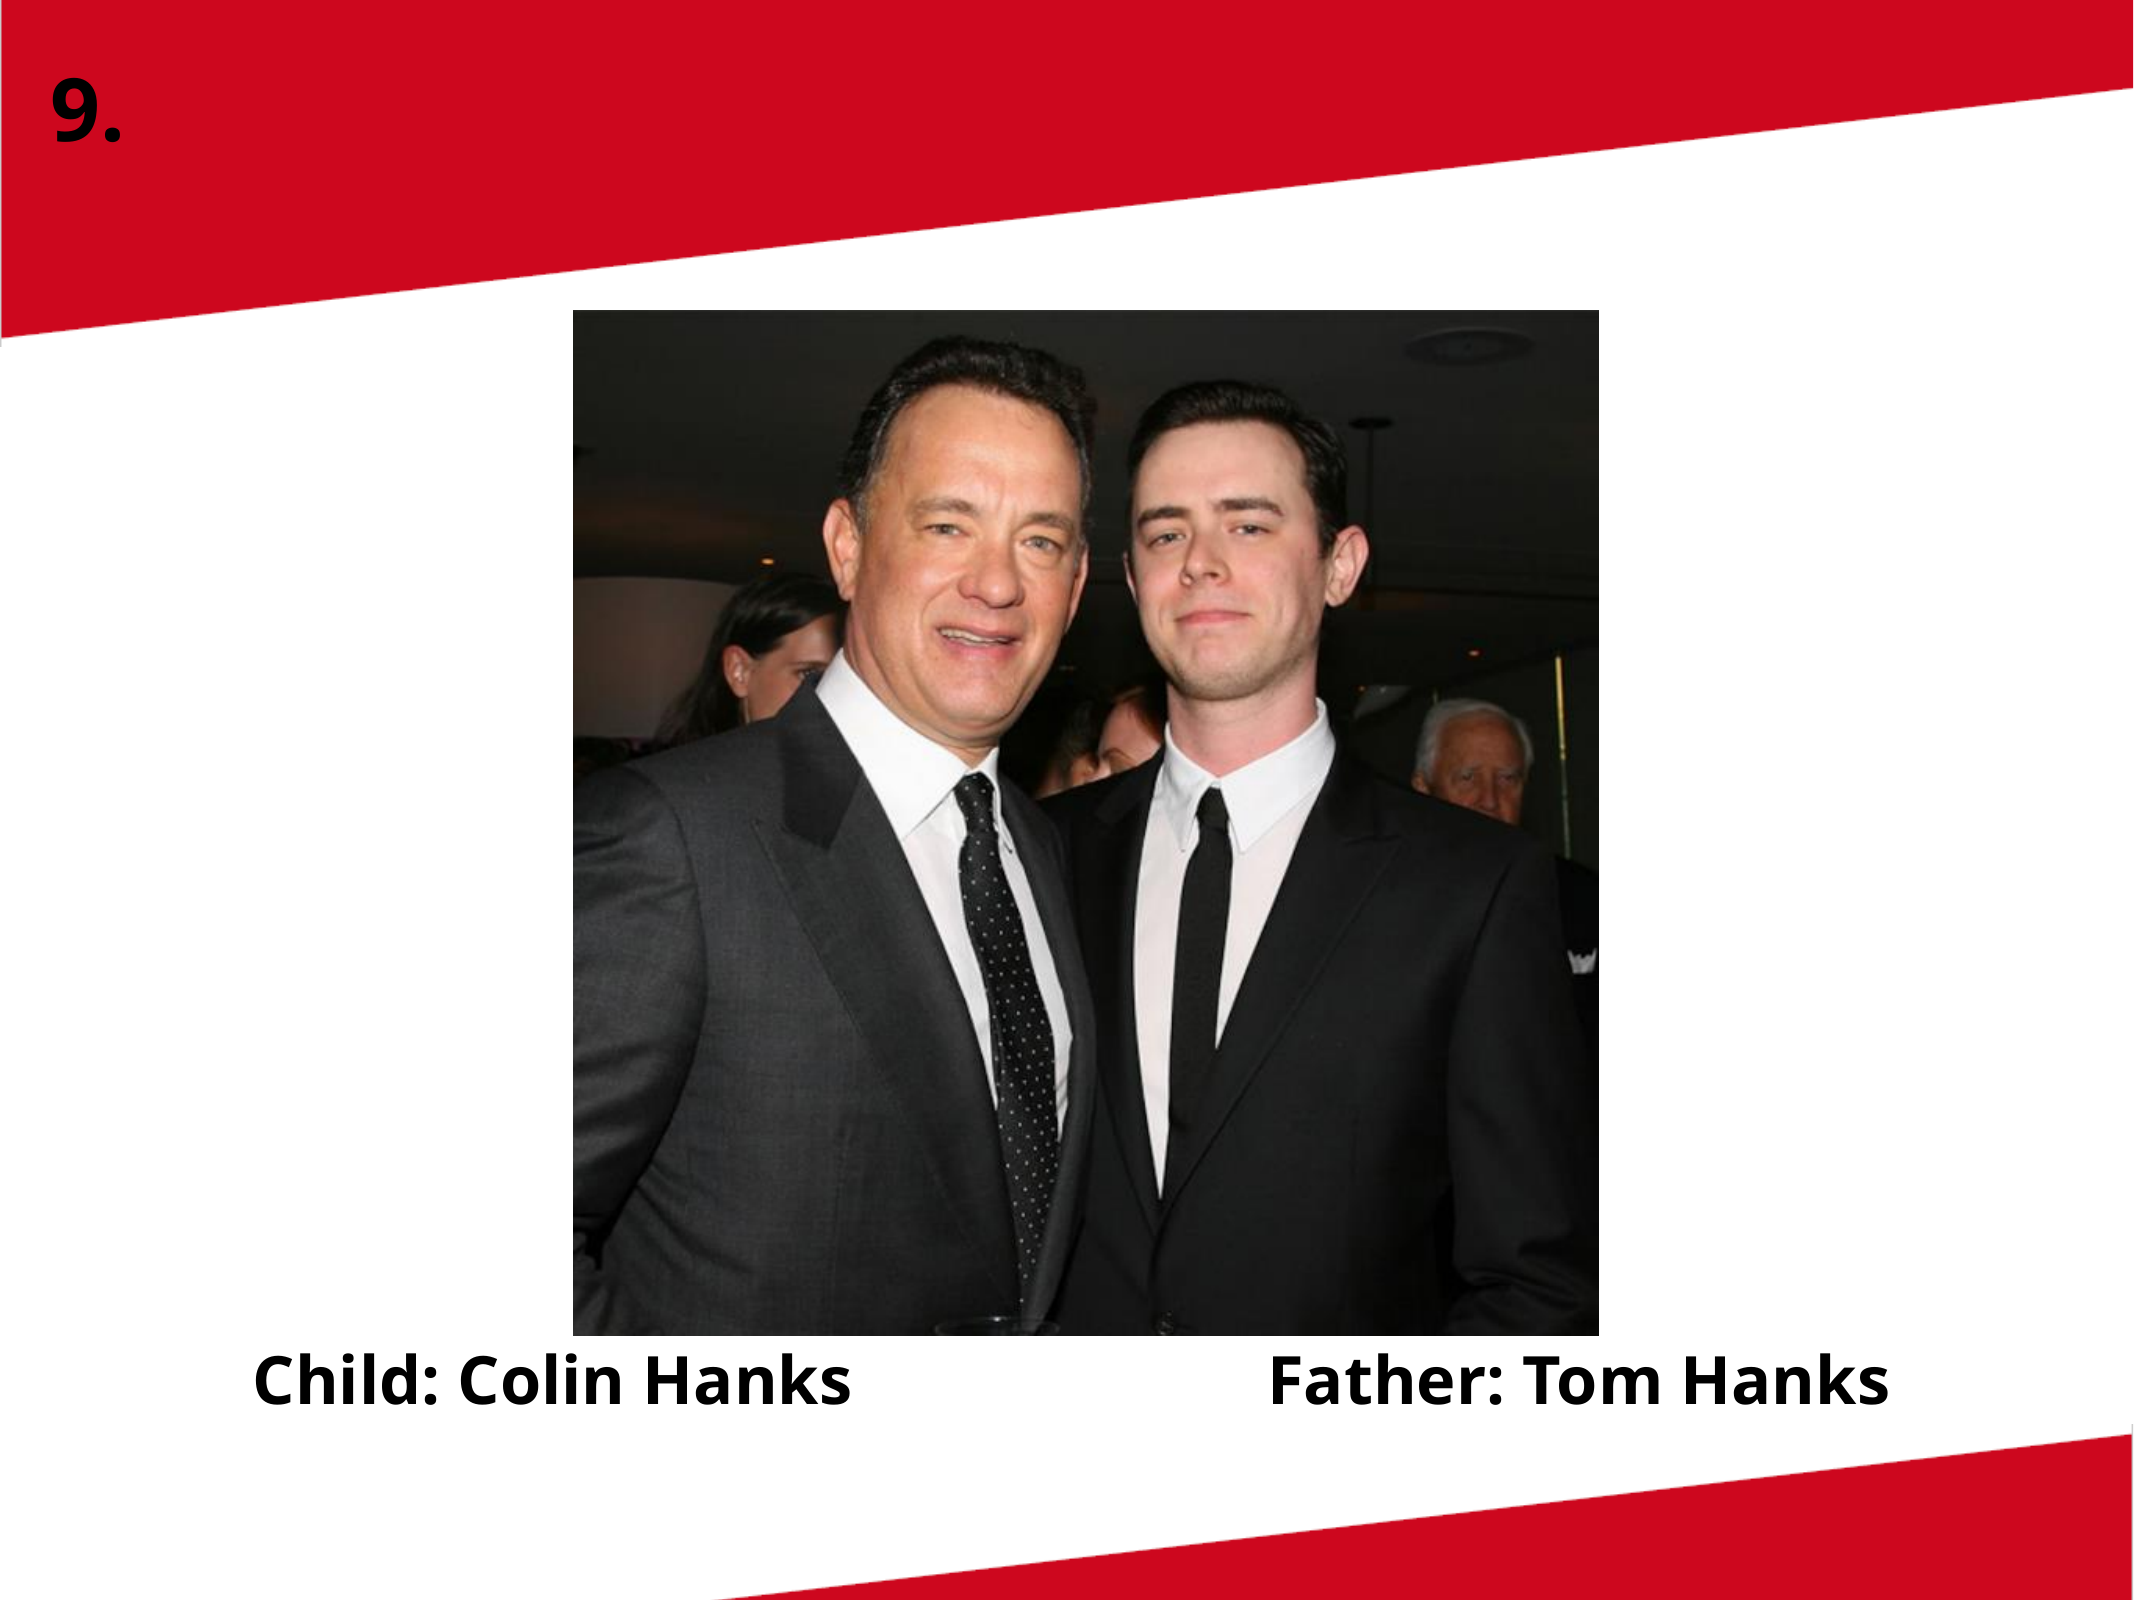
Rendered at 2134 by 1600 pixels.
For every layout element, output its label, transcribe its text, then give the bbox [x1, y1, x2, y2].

text_box Father: Tom Hanks [1259, 1329, 1900, 1423]
picture [0, 1423, 2134, 1600]
picture [0, 0, 2134, 1336]
text_box Child: Colin Hanks [244, 1329, 862, 1423]
